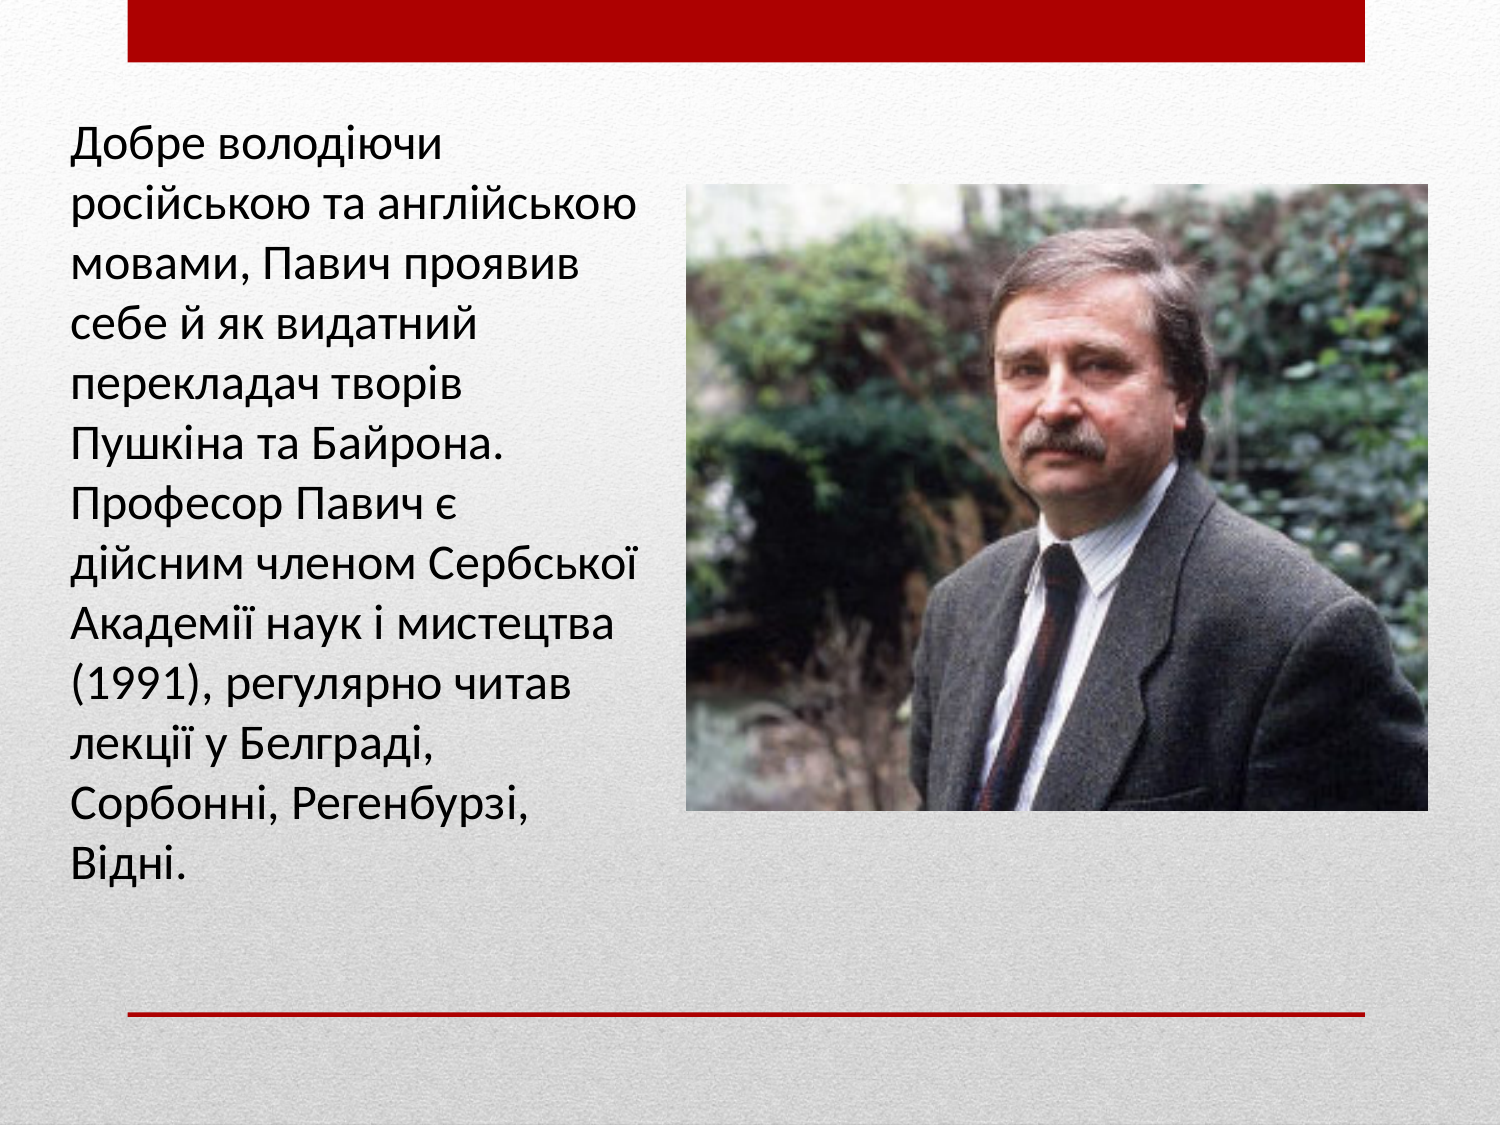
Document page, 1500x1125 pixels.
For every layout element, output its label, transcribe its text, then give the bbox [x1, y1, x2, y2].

text_box Добре володіючи російською та англійською мовами, Павич проявив себе й як видатний перекладач творів Пушкіна та Байрона. Професор Павич є дійсним членом Сербської Академії наук і мистецтва (1991), регулярно читав лекції у Белграді, Сорбонні, Регенбурзі, Відні. [55, 101, 656, 1063]
text_box [75, 45, 1425, 233]
picture [685, 183, 1429, 812]
